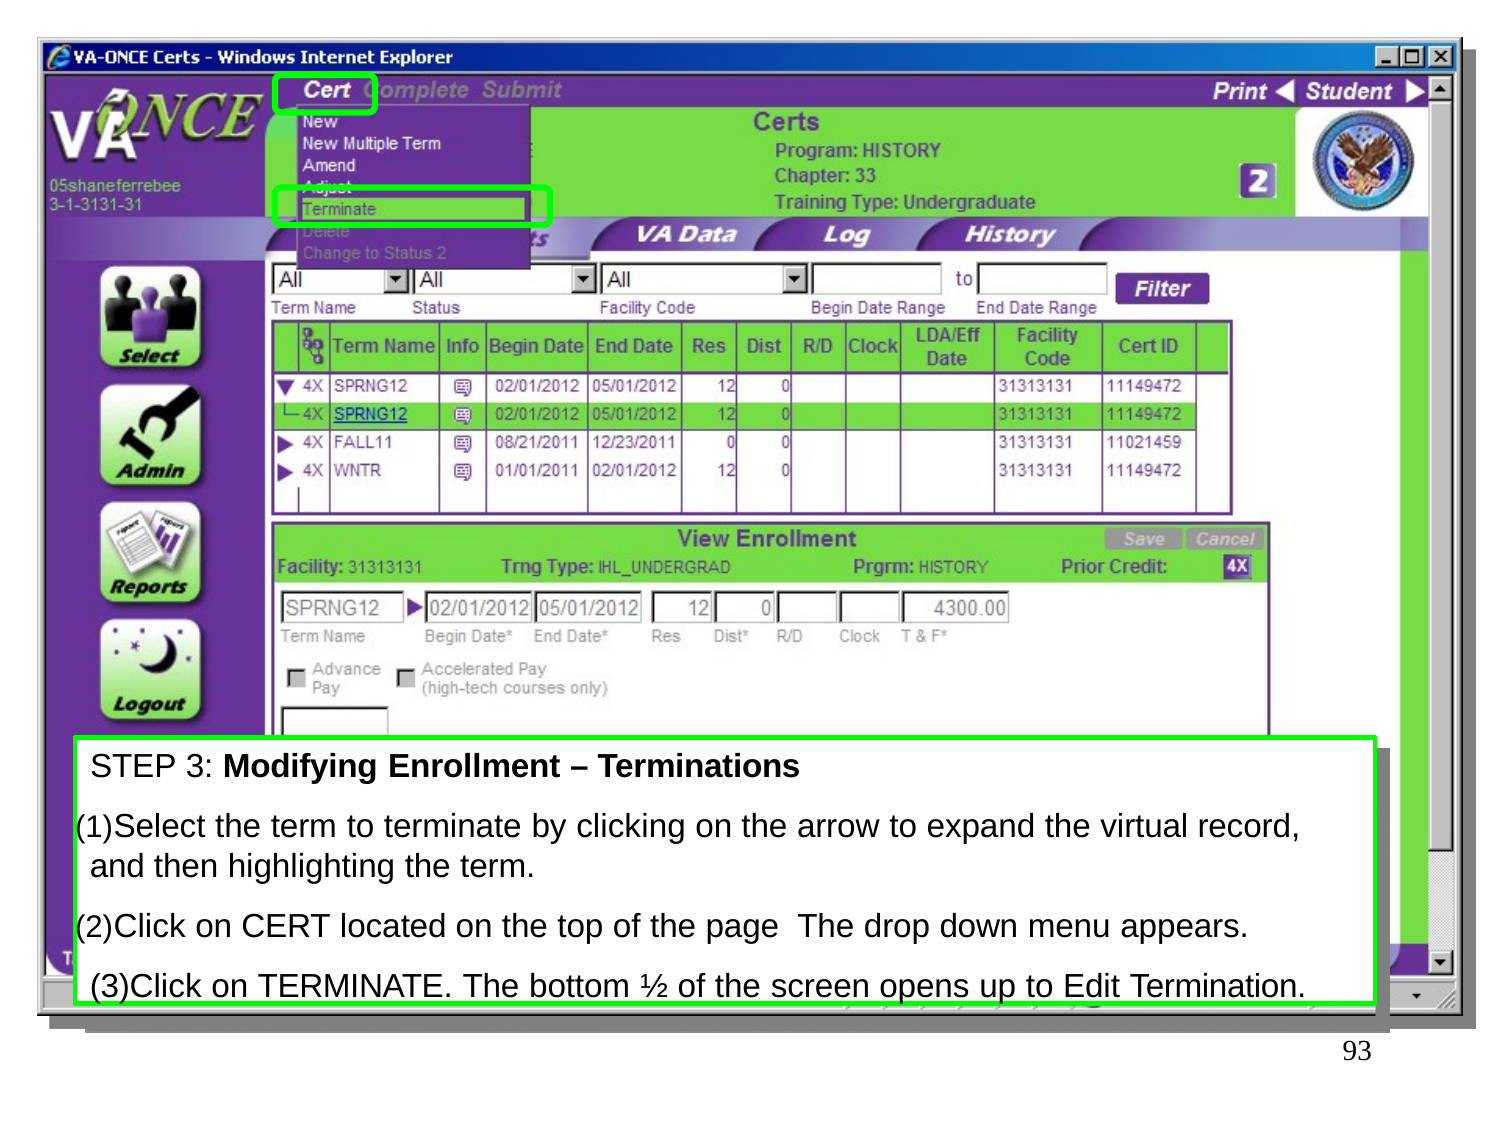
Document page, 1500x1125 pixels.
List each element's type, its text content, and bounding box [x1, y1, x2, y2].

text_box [37, 37, 1476, 1039]
slide_number 93 [1336, 1046, 1381, 1125]
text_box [271, 71, 554, 229]
